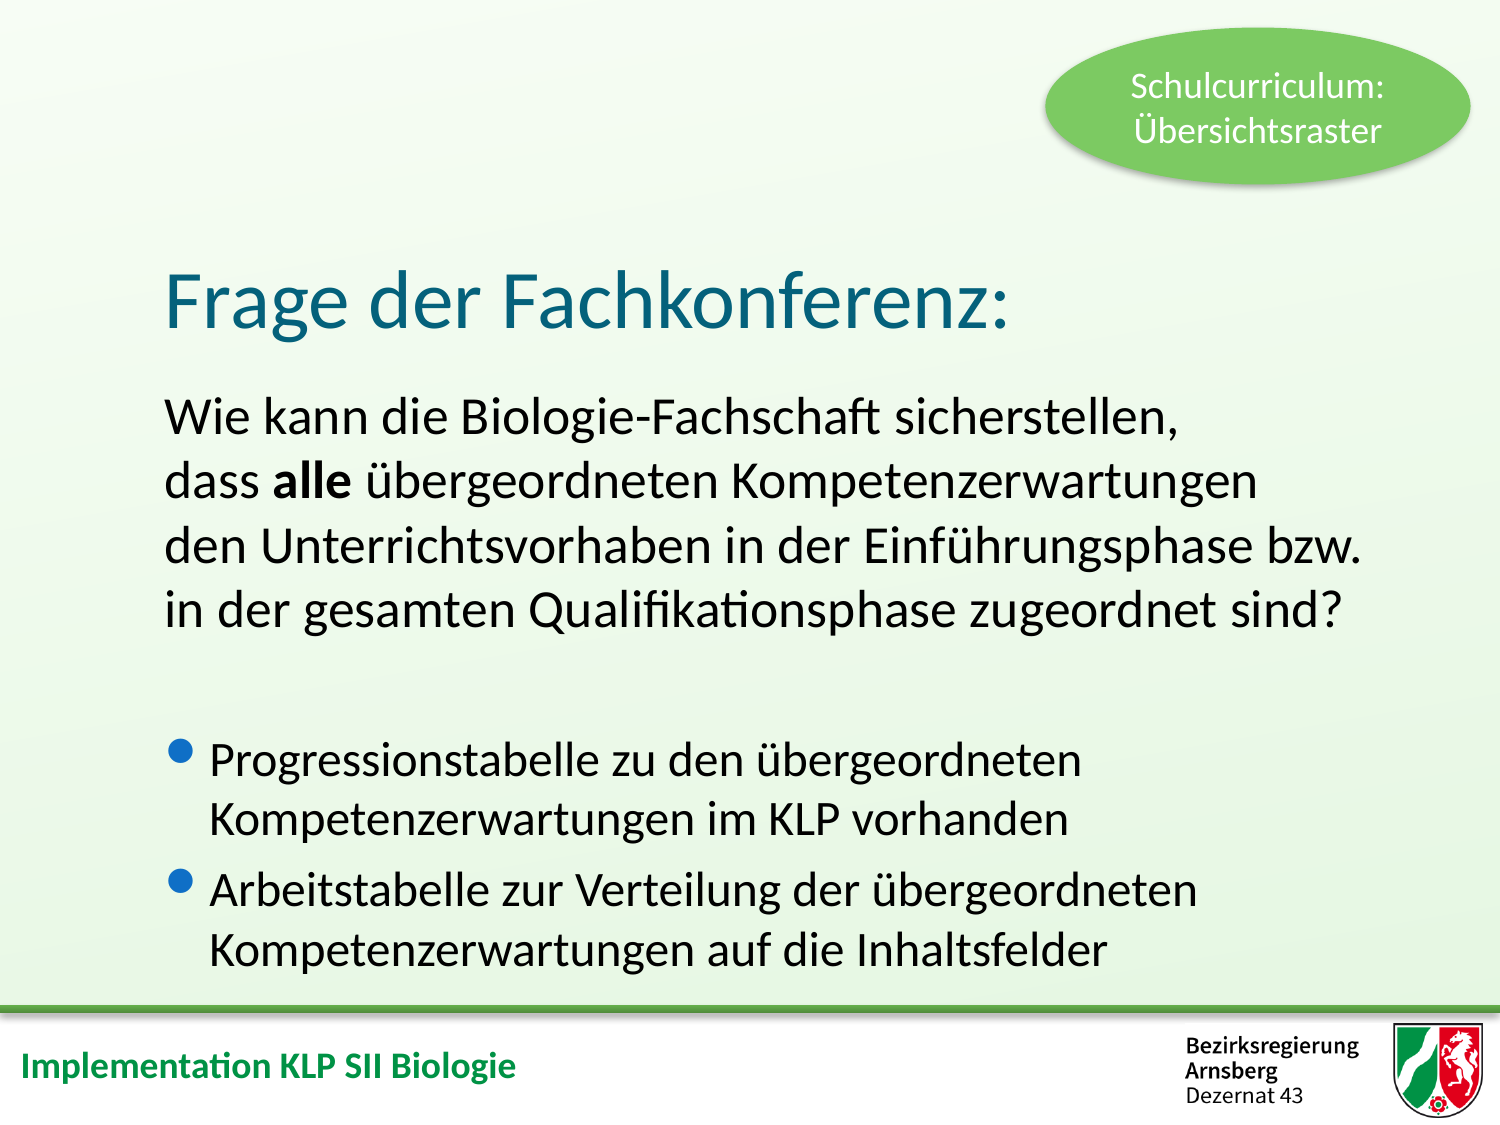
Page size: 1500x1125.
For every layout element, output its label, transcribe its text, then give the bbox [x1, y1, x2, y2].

title Frage der Fachkonferenz: [150, 172, 1425, 361]
list Wie kann die Biologie-Fachschaft sicherstellen, dass alle übergeordneten Kompetenzerwartungen den Unterrichtsvorhaben in der Einführungsphase bzw. in der gesamten Qualifikationsphase zugeordnet sind? Progressionstabelle zu den übergeordneten Kompetenzerwartungen im KLP vorhanden Arbeitstabelle zur Verteilung der übergeordneten Kompetenzerwartungen auf die Inhaltsfelder [150, 373, 1425, 988]
picture [1185, 1023, 1483, 1118]
text_box Schulcurriculum: Übersichtsraster [1044, 26, 1472, 186]
